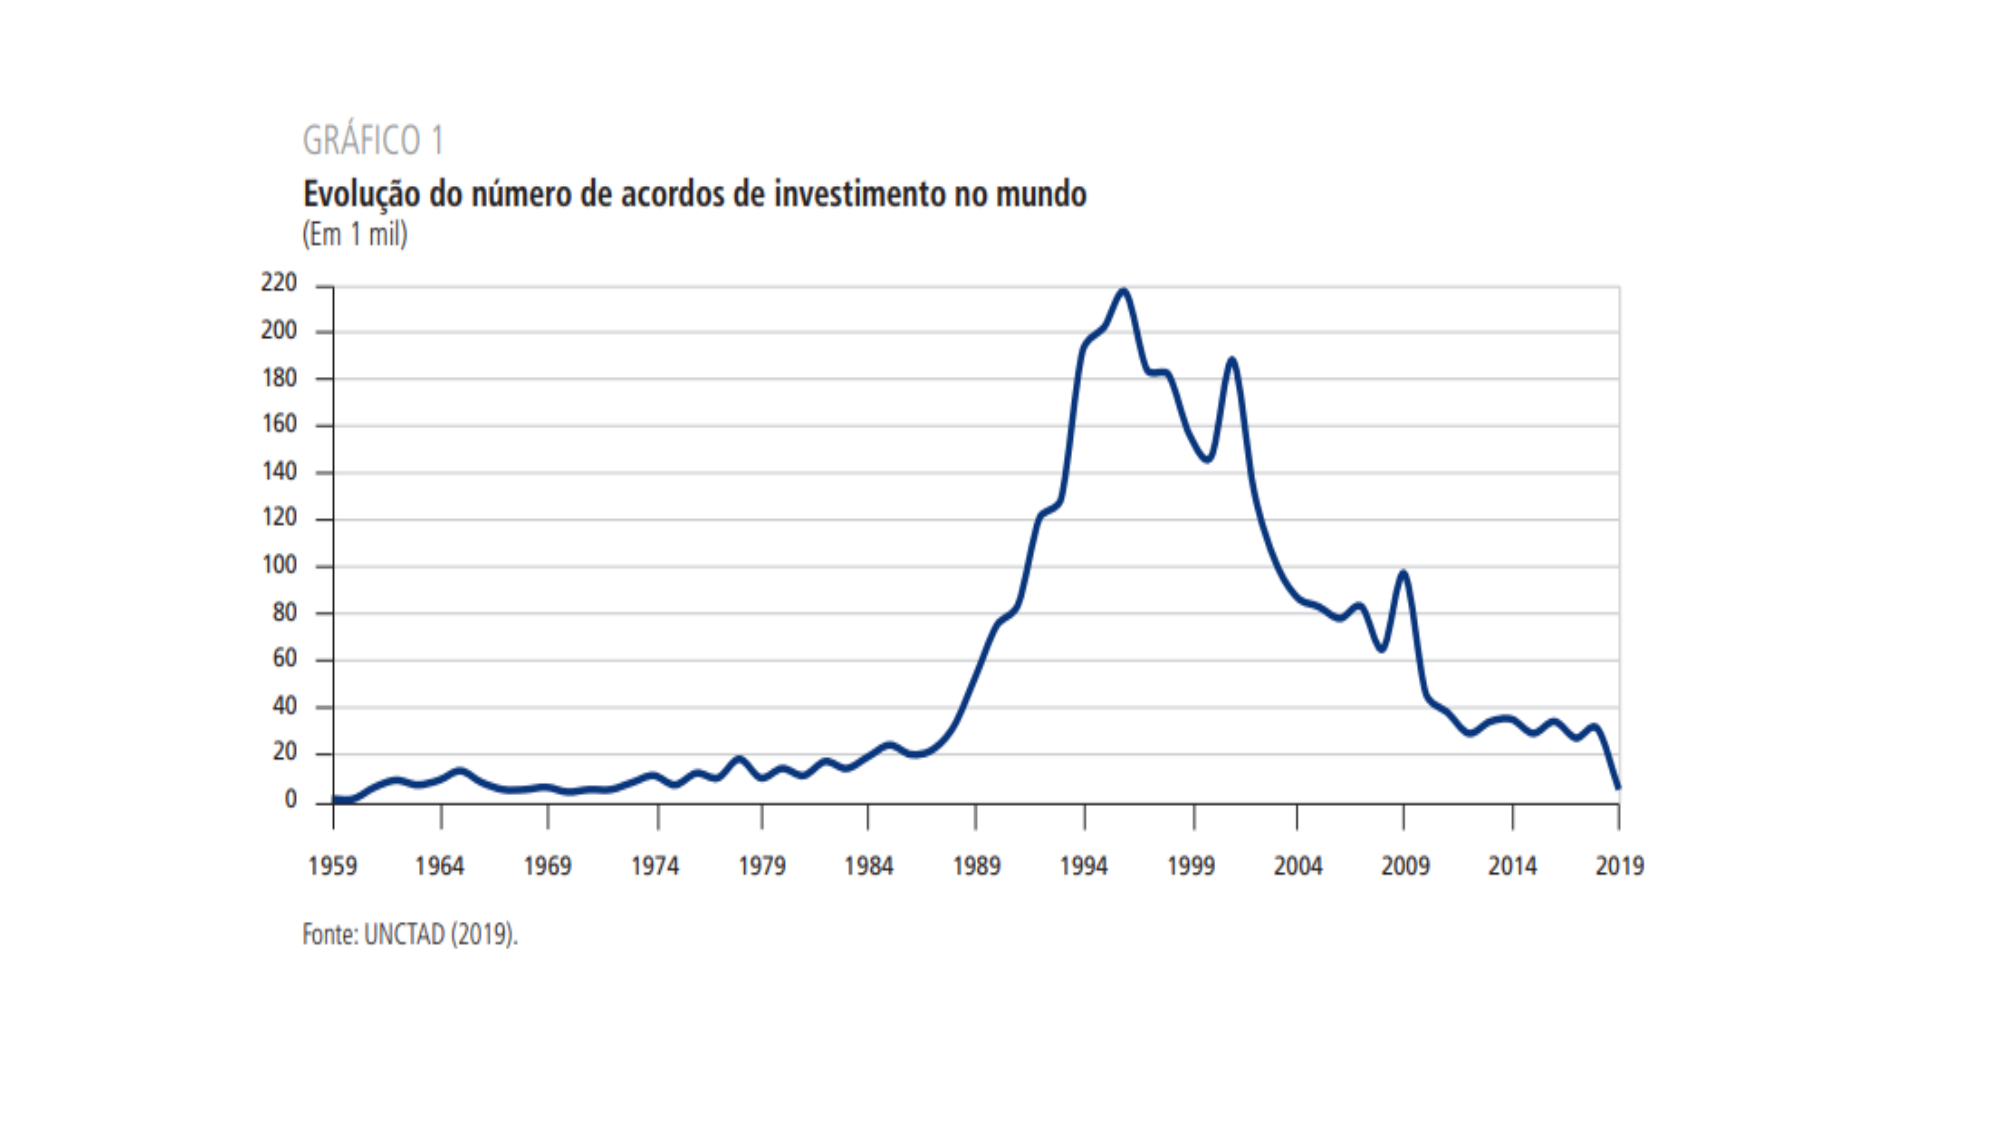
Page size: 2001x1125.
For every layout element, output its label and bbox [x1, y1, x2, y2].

list [237, 109, 1686, 960]
